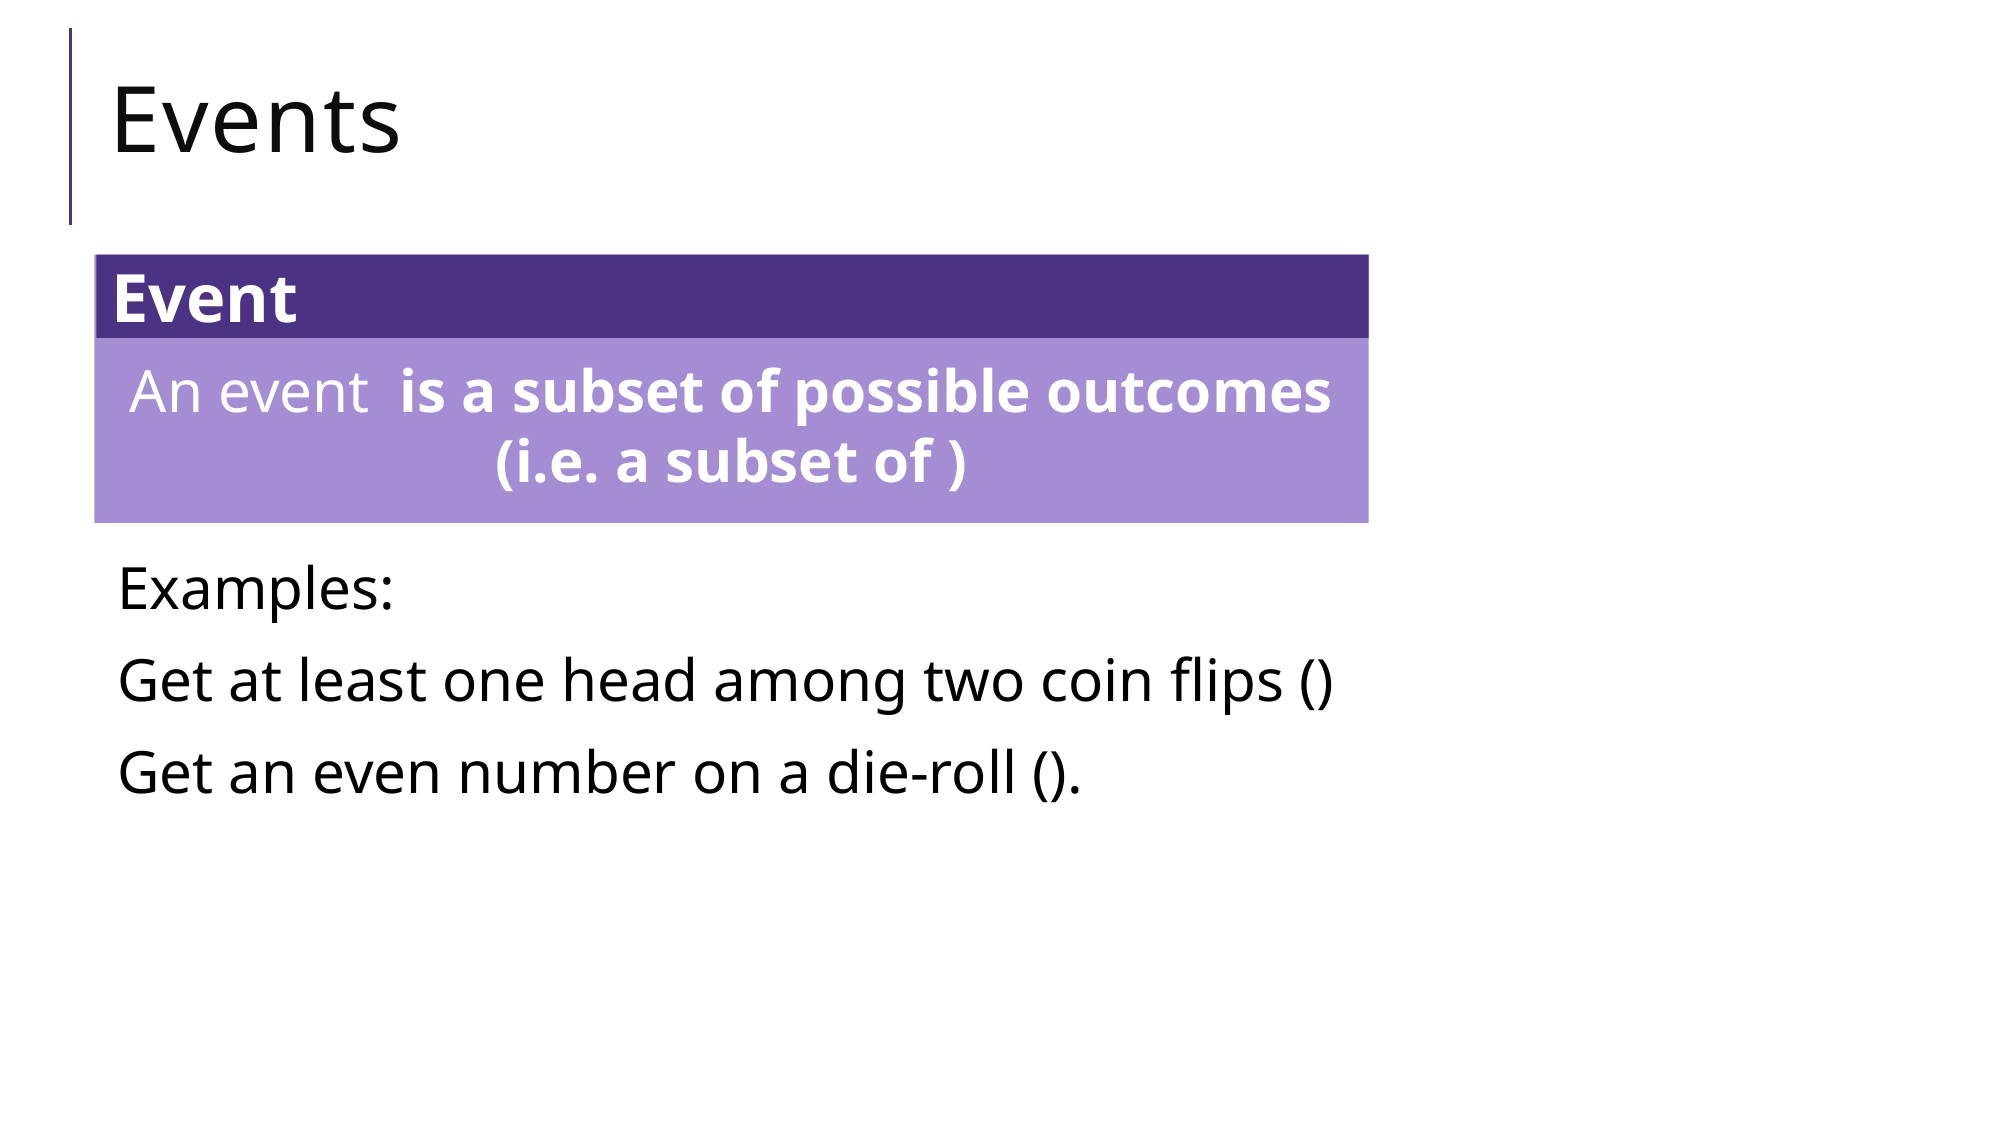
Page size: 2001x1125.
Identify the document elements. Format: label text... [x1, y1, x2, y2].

title Events [94, 43, 1930, 210]
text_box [94, 254, 1369, 524]
